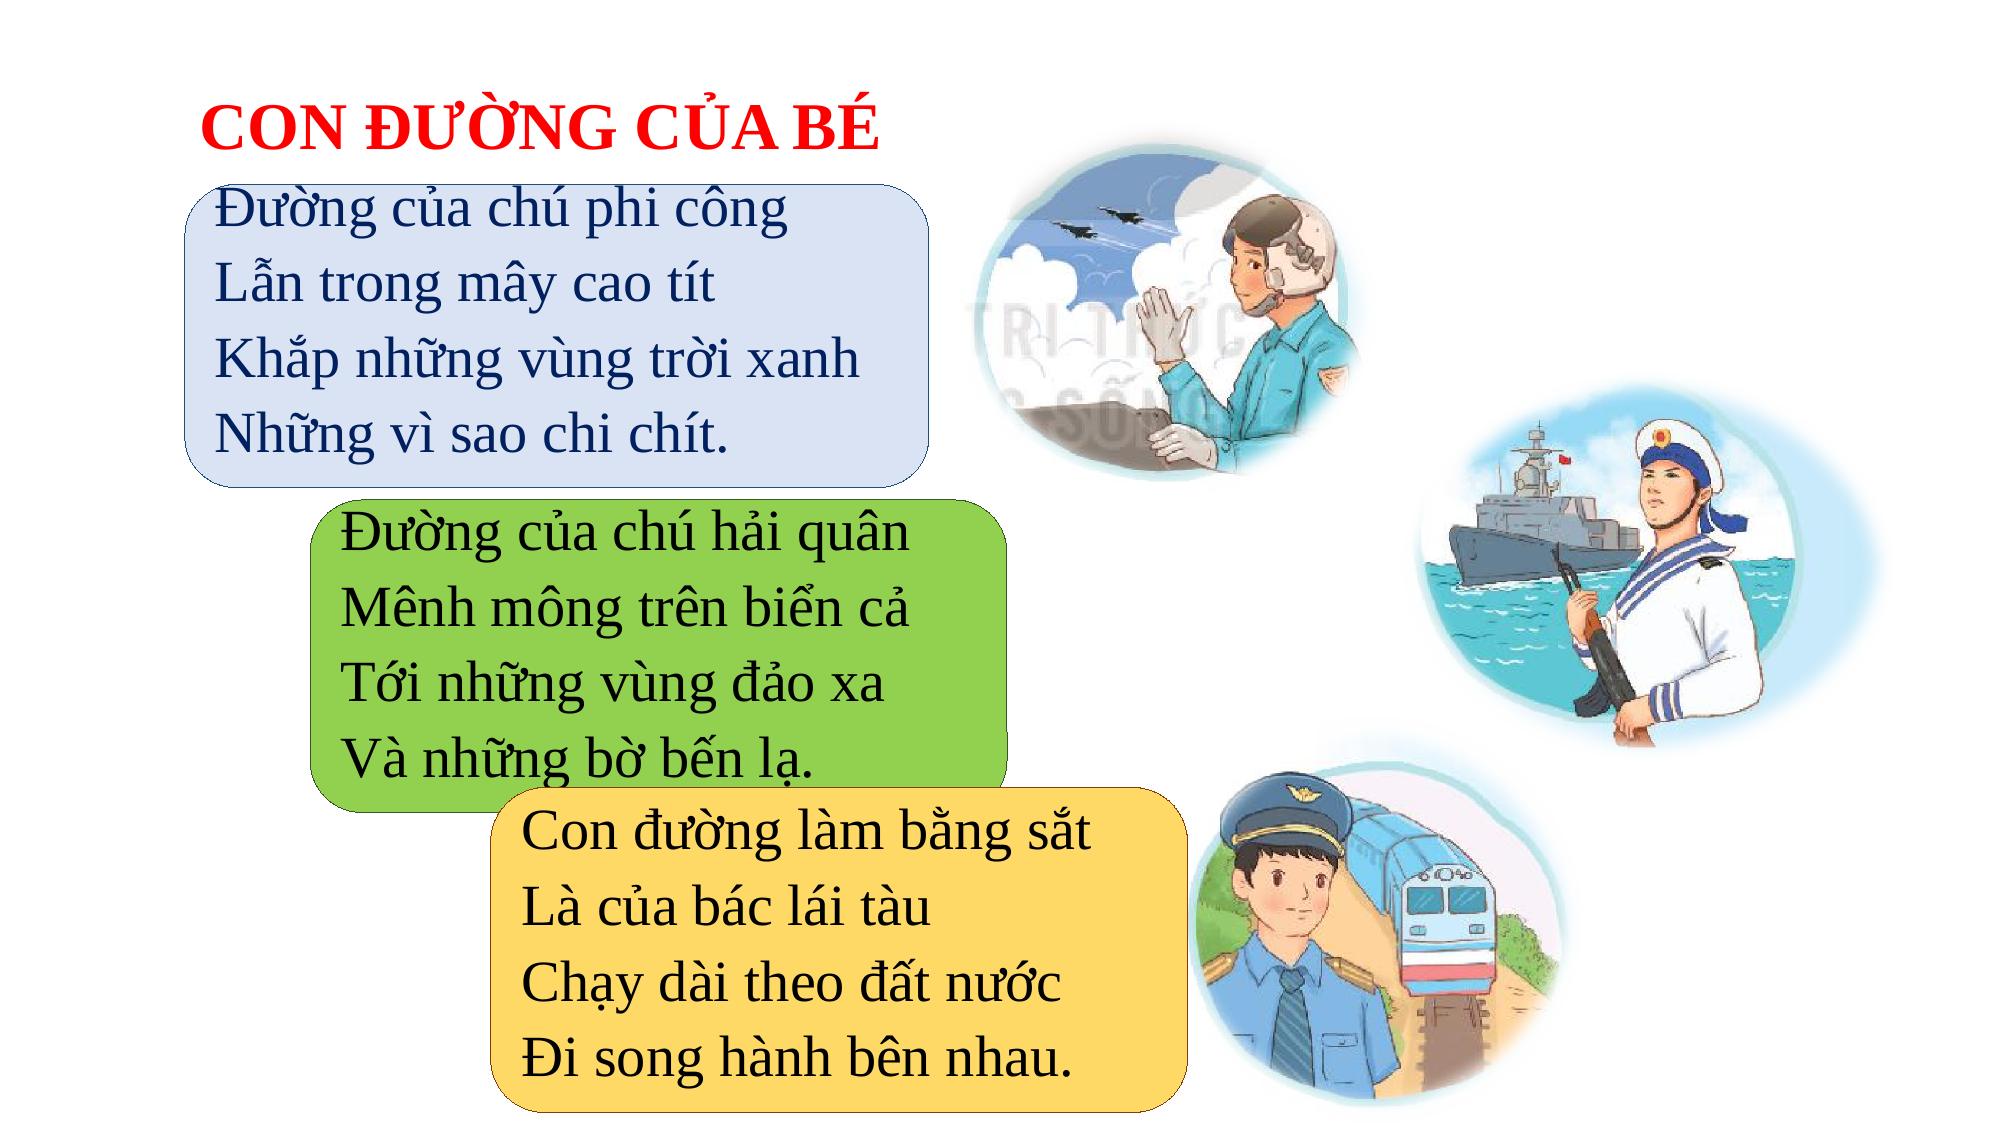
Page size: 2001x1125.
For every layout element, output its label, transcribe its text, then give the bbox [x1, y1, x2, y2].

text_box Đường của chú phi công Lẫn trong mây cao tít Khắp những vùng trời xanh Những vì sao chi chít. [184, 184, 929, 488]
text_box Con đường làm bằng sắt Là của bác lái tàu Chạy dài theo đất nước Đi song hành bên nhau. [490, 787, 1162, 1113]
text_box CON ĐƯỜNG CỦA BÉ [184, 75, 975, 171]
text_box Đường của chú hải quân Mênh mông trên biển cả Tới những vùng đảo xa Và những bờ bến lạ. [310, 499, 1008, 813]
picture [950, 119, 1379, 500]
picture [1162, 369, 1897, 1125]
